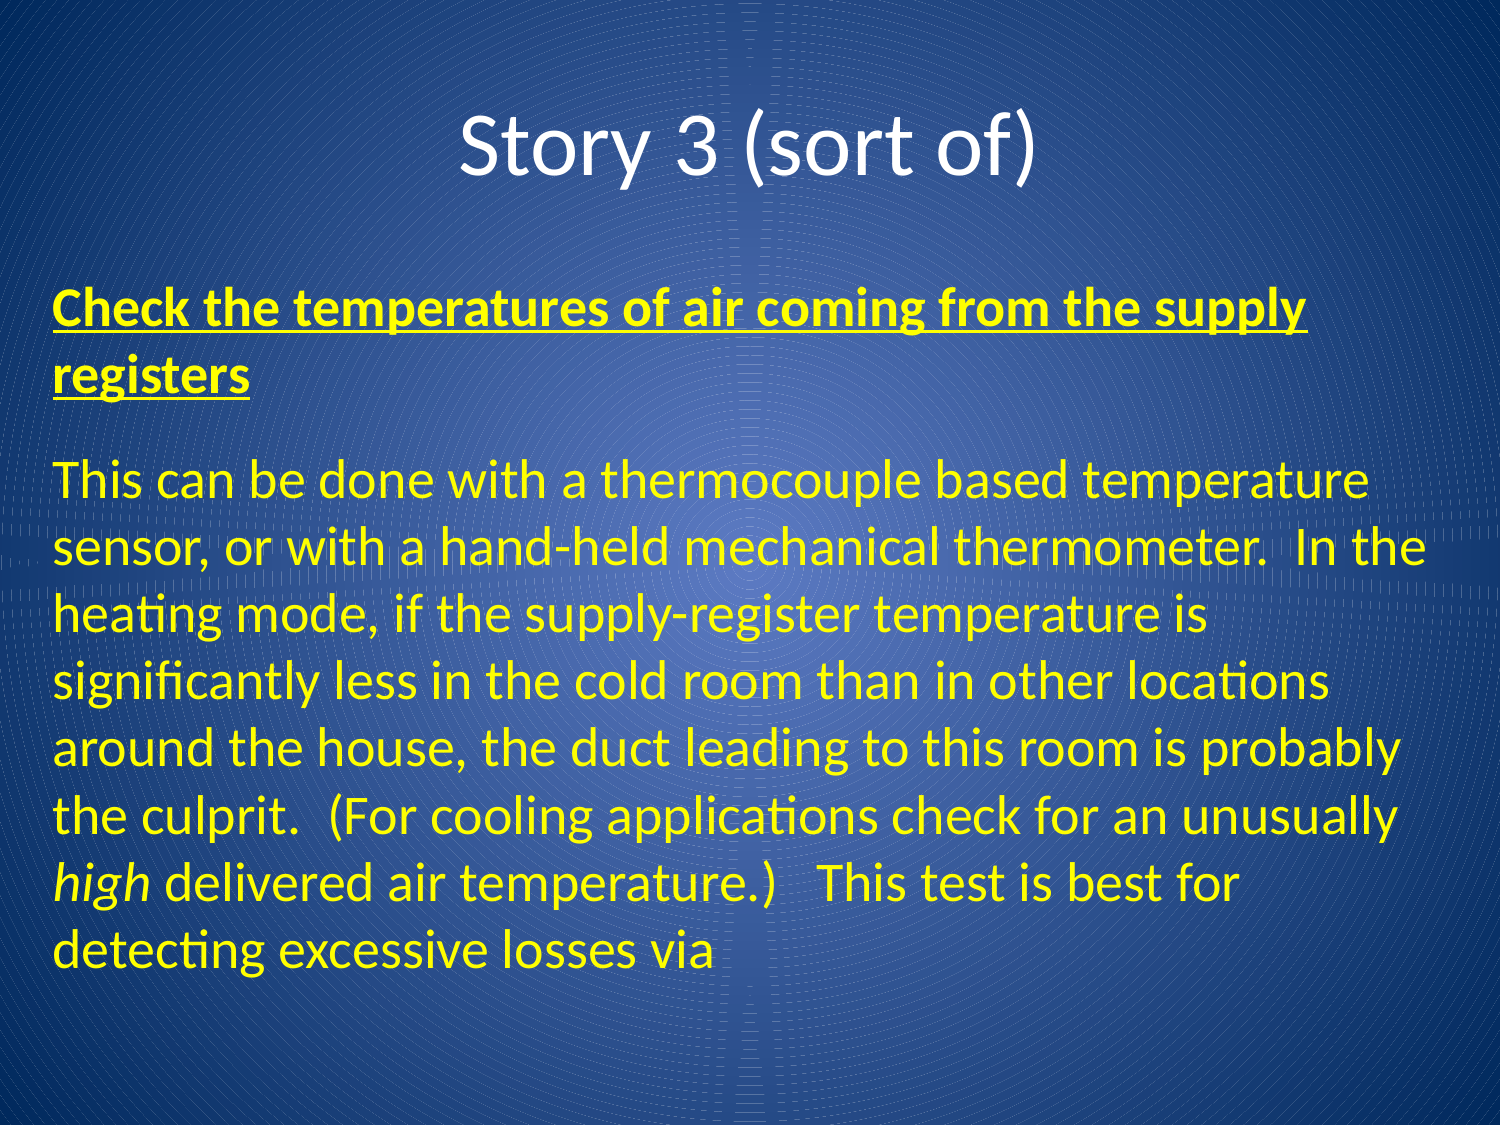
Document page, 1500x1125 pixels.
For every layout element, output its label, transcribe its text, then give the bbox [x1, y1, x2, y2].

title Story 3 (sort of) [75, 45, 1425, 233]
list Check the temperatures of air coming from the supply registers This can be done with a thermocouple based temperature sensor, or with a hand-held mechanical thermometer. In the heating mode, if the supply-register temperature is significantly less in the cold room than in other locations around the house, the duct leading to this room is probably the culprit. (For cooling applications check for an unusually high delivered air temperature.) This test is best for detecting excessive losses via [37, 262, 1463, 1005]
